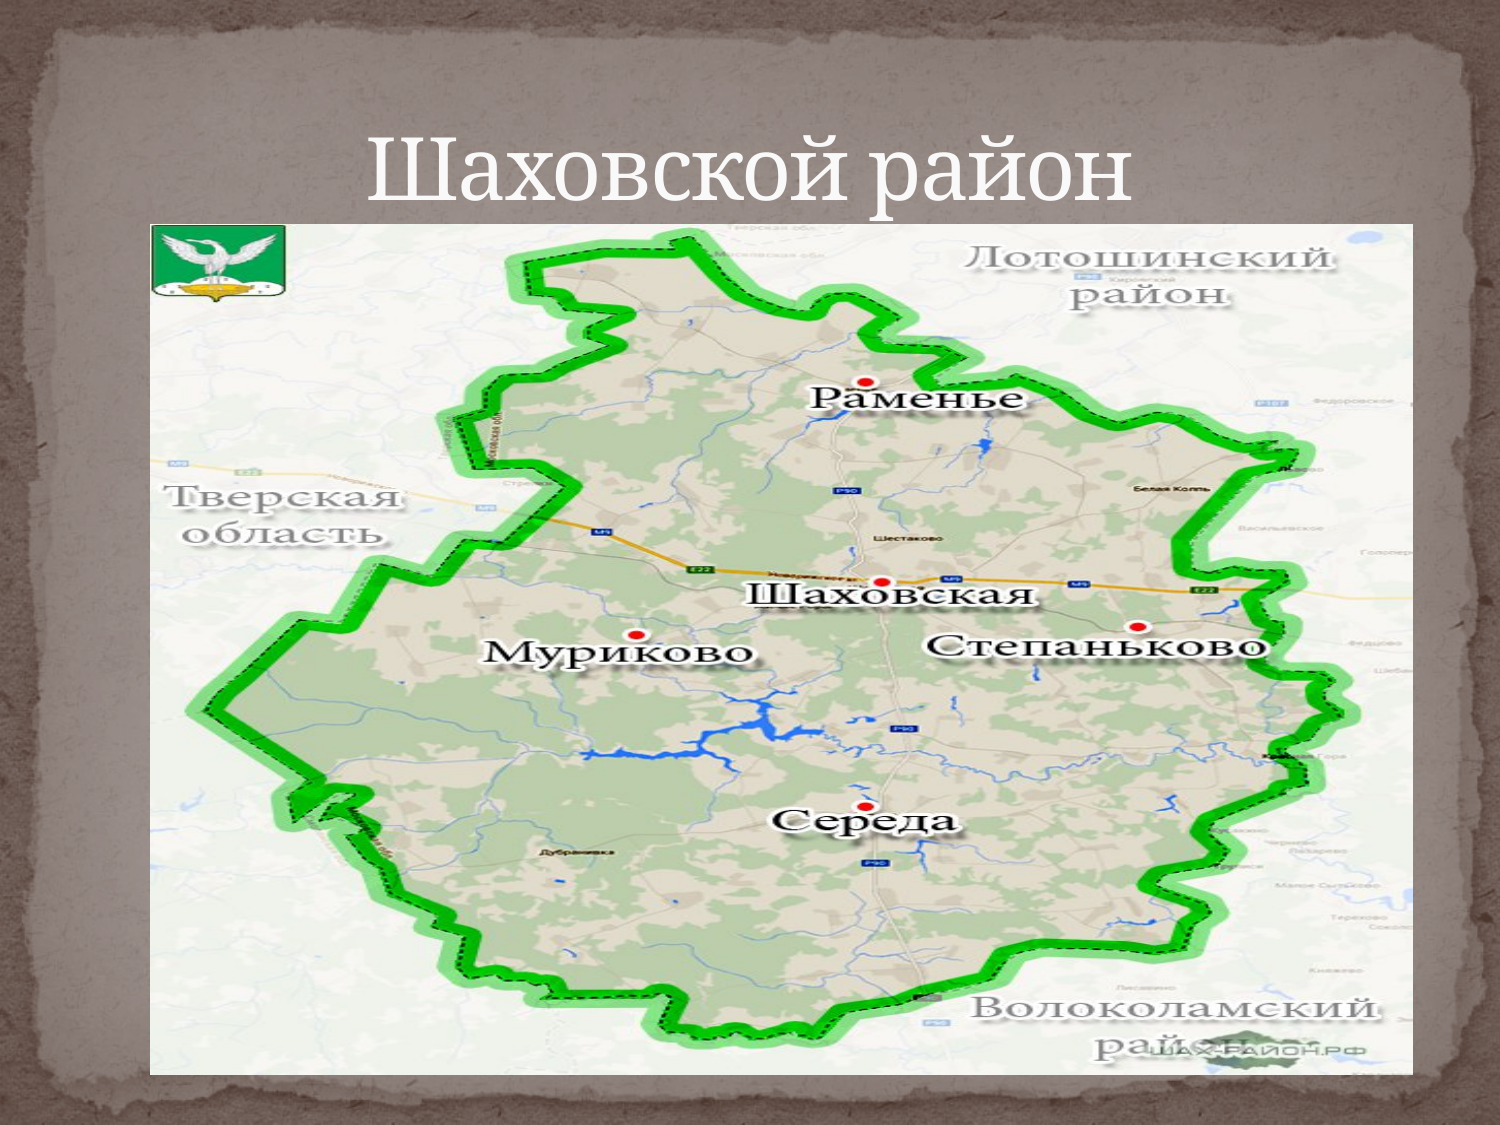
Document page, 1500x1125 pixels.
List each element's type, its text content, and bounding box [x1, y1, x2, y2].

title Шаховской район [74, 24, 1425, 225]
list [152, 227, 1411, 1071]
